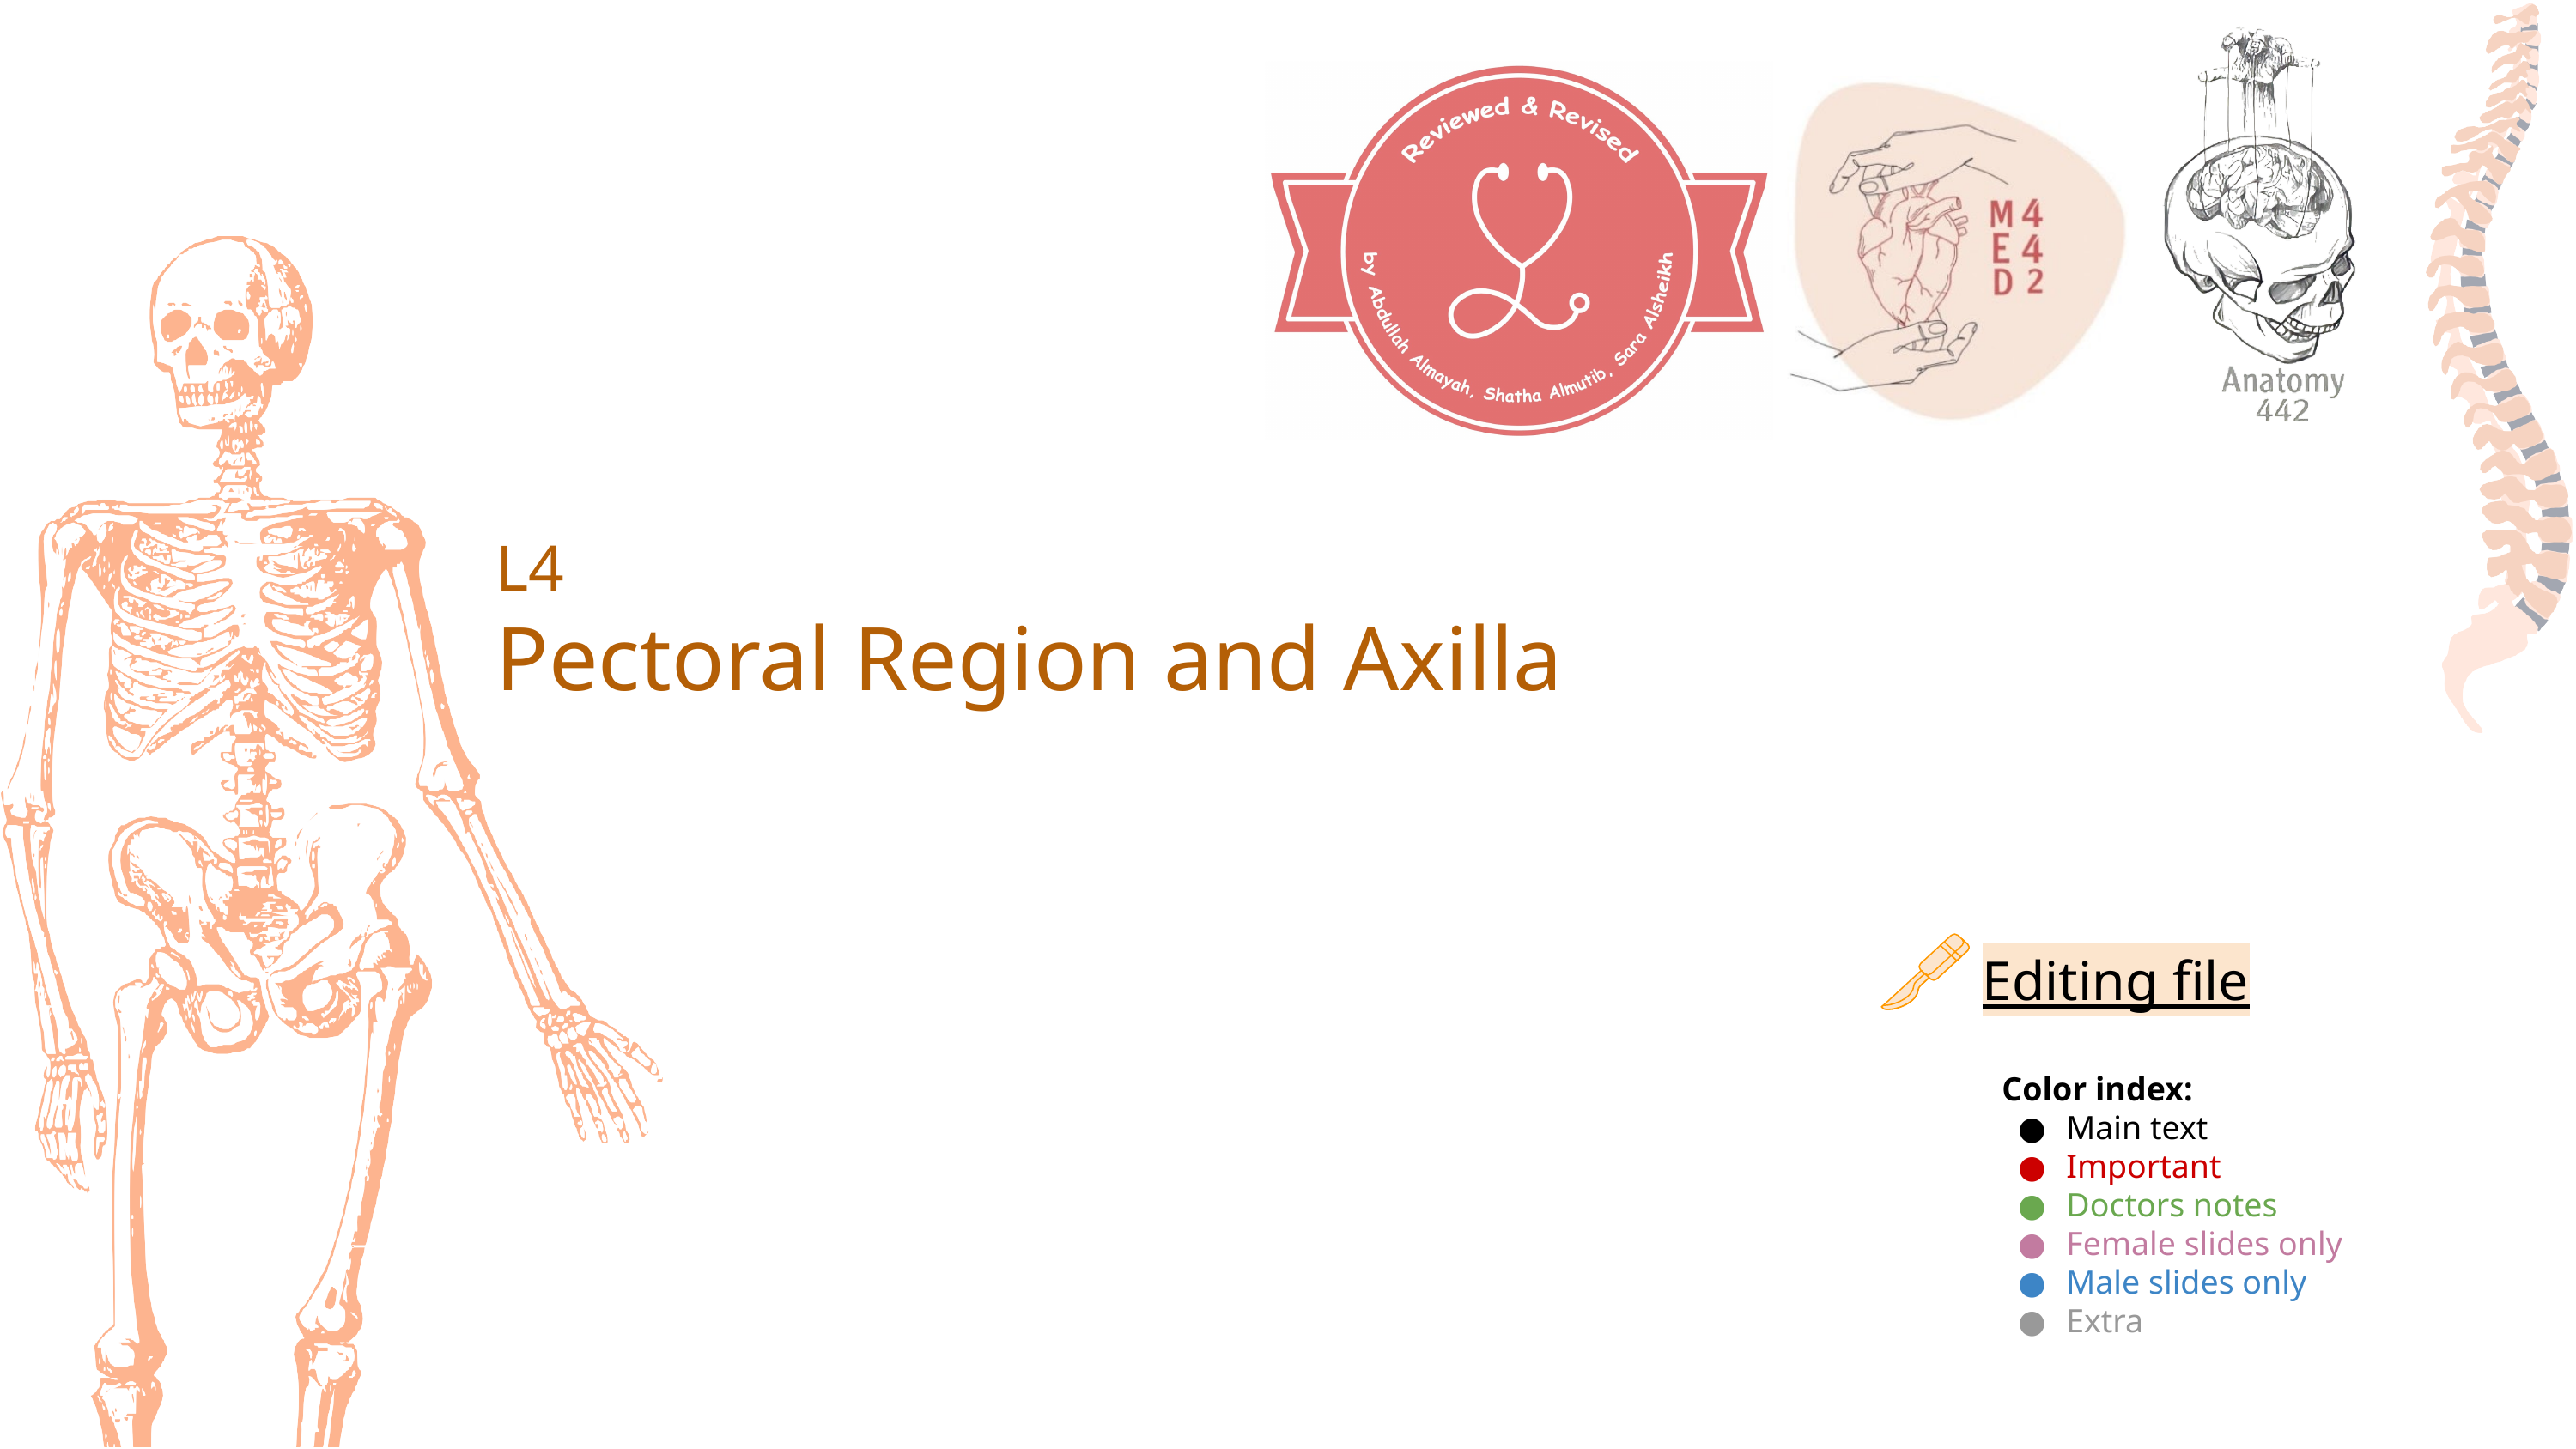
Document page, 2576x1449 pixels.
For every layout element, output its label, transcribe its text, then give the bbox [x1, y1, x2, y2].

picture [1, 235, 663, 1447]
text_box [1881, 933, 1971, 1010]
text_box Color index: Main text Important Doctors notes Female slides only Male slides only Extra [1989, 1056, 2497, 1353]
text_box Editing file [1969, 934, 2462, 1024]
text_box L4 Pectoral Region and Axilla [666, 515, 1779, 722]
picture [1264, 0, 2576, 733]
